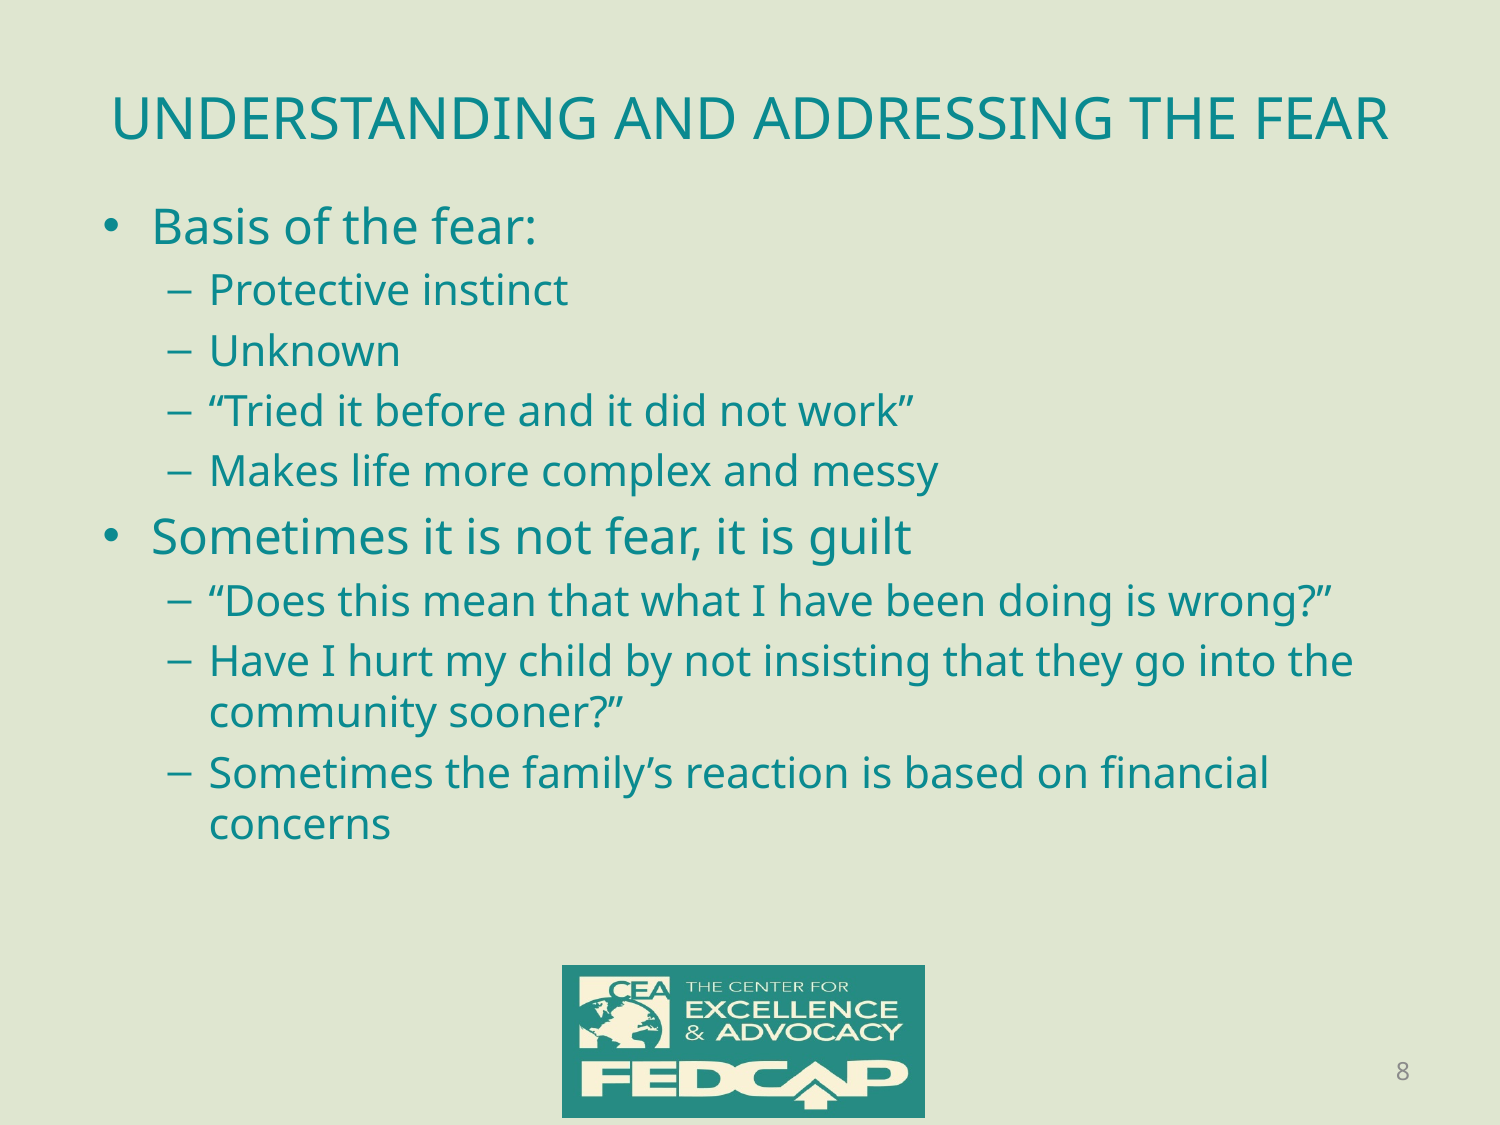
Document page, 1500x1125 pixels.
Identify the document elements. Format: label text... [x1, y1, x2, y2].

title UNDERSTANDING AND ADDRESSING THE FEAR [75, 45, 1425, 188]
slide_number 8 [1074, 1042, 1425, 1103]
list Basis of the fear: Protective instinct Unknown “Tried it before and it did not work” Makes life more complex and messy Sometimes it is not fear, it is guilt “Does this mean that what I have been doing is wrong?” Have I hurt my child by not insisting that they go into the community sooner?” Sometimes the family’s reaction is based on financial concerns [87, 187, 1438, 863]
picture [562, 965, 925, 1118]
